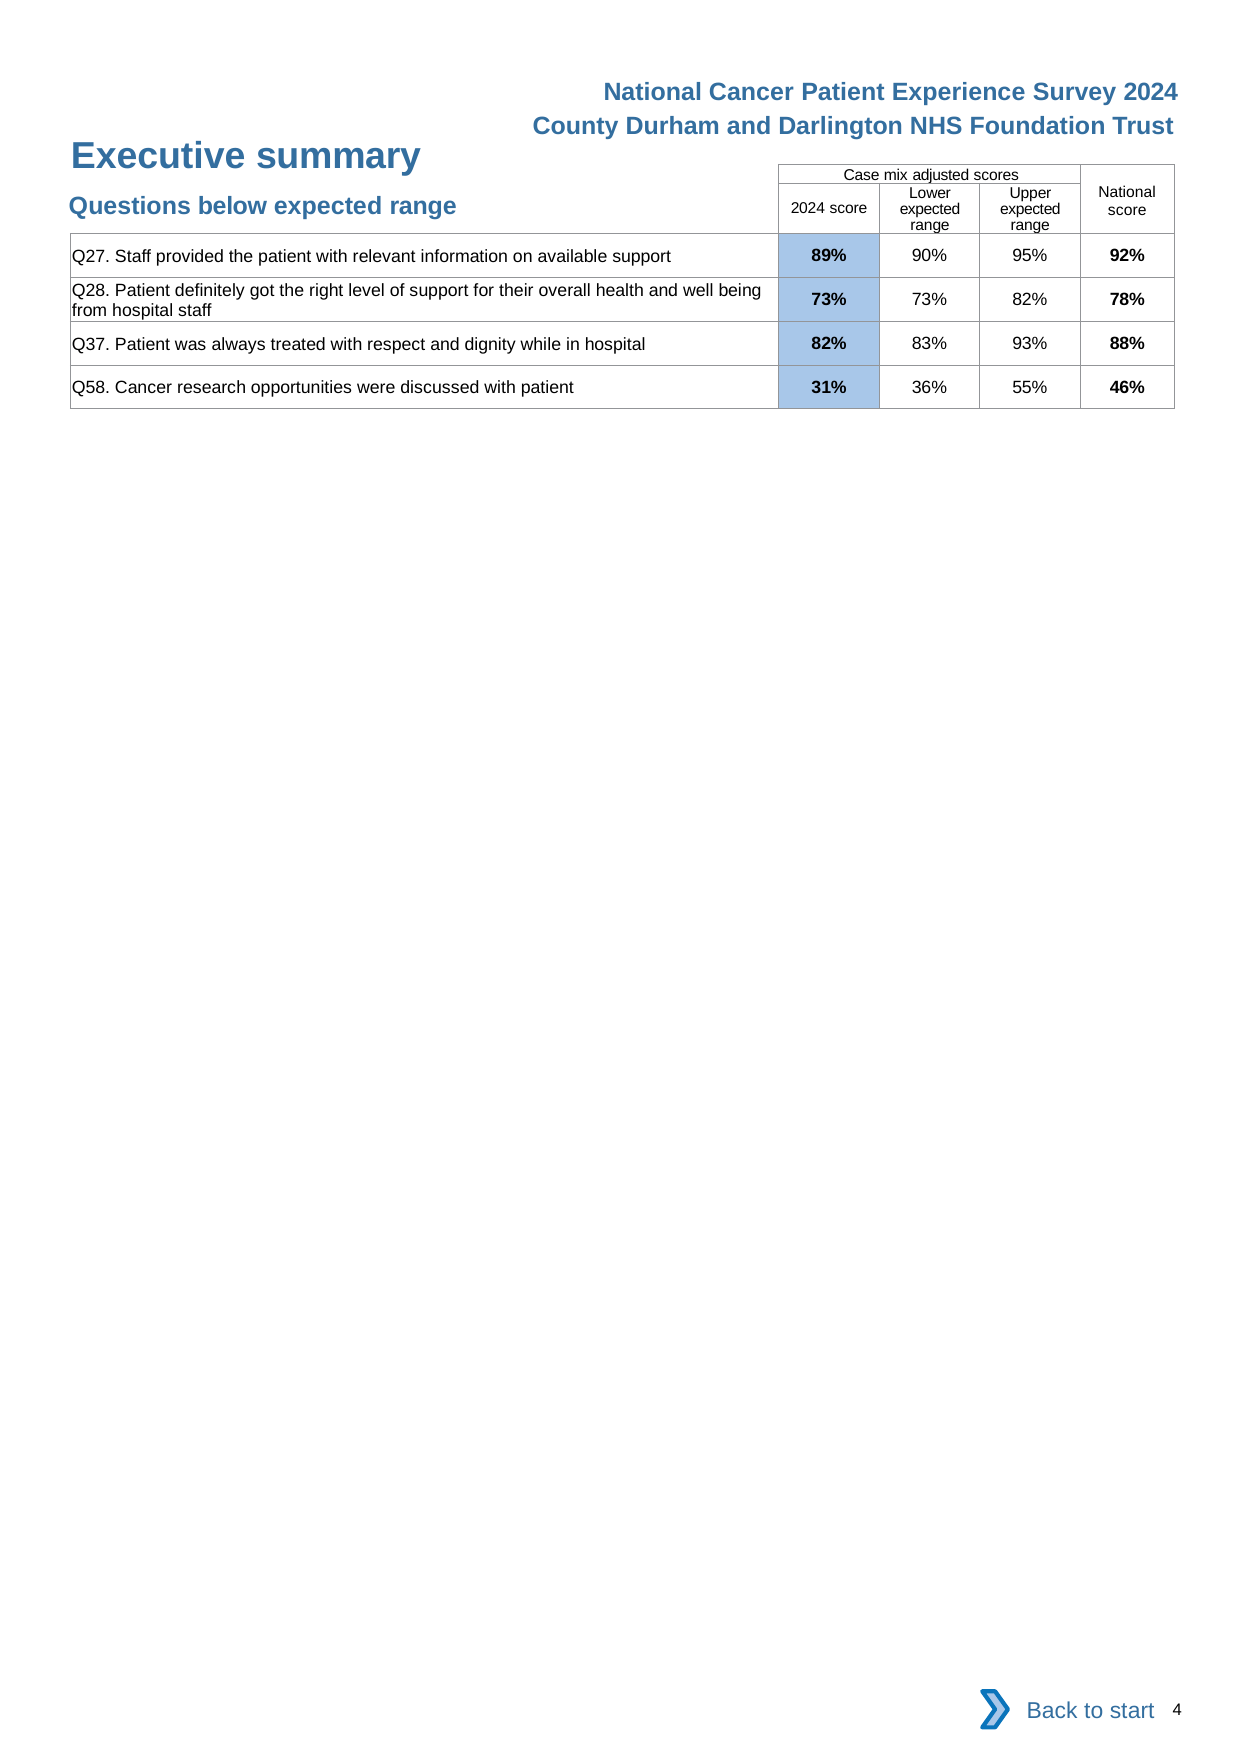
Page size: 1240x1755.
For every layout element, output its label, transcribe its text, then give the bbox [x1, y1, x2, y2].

table_cell 36% [880, 366, 979, 408]
table_header National score [1081, 165, 1174, 233]
table_cell 90% [880, 234, 979, 277]
title Executive summary [68, 220, 465, 425]
table_cell Q58. Cancer research opportunities were discussed with patient [71, 366, 778, 408]
table_cell 95% [980, 234, 1080, 277]
table_cell 78% [1081, 278, 1174, 321]
table_header [70, 165, 778, 233]
table_cell Q28. Patient definitely got the right level of support for their overall health and well being from hospital staff [71, 278, 778, 321]
table_cell 46% [1081, 366, 1174, 408]
table_cell Lower expected range [880, 184, 979, 233]
table_cell Q37. Patient was always treated with respect and dignity while in hospital [71, 322, 778, 365]
table_cell 73% [880, 278, 979, 321]
table_cell 89% [779, 234, 879, 277]
table_cell 92% [1081, 234, 1174, 277]
title Executive summary [68, 131, 465, 189]
table_cell 88% [1081, 322, 1174, 365]
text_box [981, 1677, 1170, 1741]
table_header Case mix adjusted scores [779, 165, 1080, 183]
table_cell 82% [779, 322, 879, 365]
table_cell 31% [779, 366, 879, 408]
table_cell 83% [880, 322, 979, 365]
table_cell Q27. Staff provided the patient with relevant information on available support [71, 234, 778, 277]
text_box County Durham and Darlington NHS Foundation Trust [517, 102, 1190, 147]
table_cell 82% [980, 278, 1080, 321]
slide_number 4 [1176, 1699, 1234, 1720]
text_box National Cancer Patient Experience Survey 2024 [588, 68, 1194, 113]
table_cell Upper expected range [980, 184, 1080, 233]
table_cell 93% [980, 322, 1080, 365]
table_cell 2024 score [779, 184, 879, 233]
table_cell 55% [980, 366, 1080, 408]
table_cell 73% [779, 278, 879, 321]
